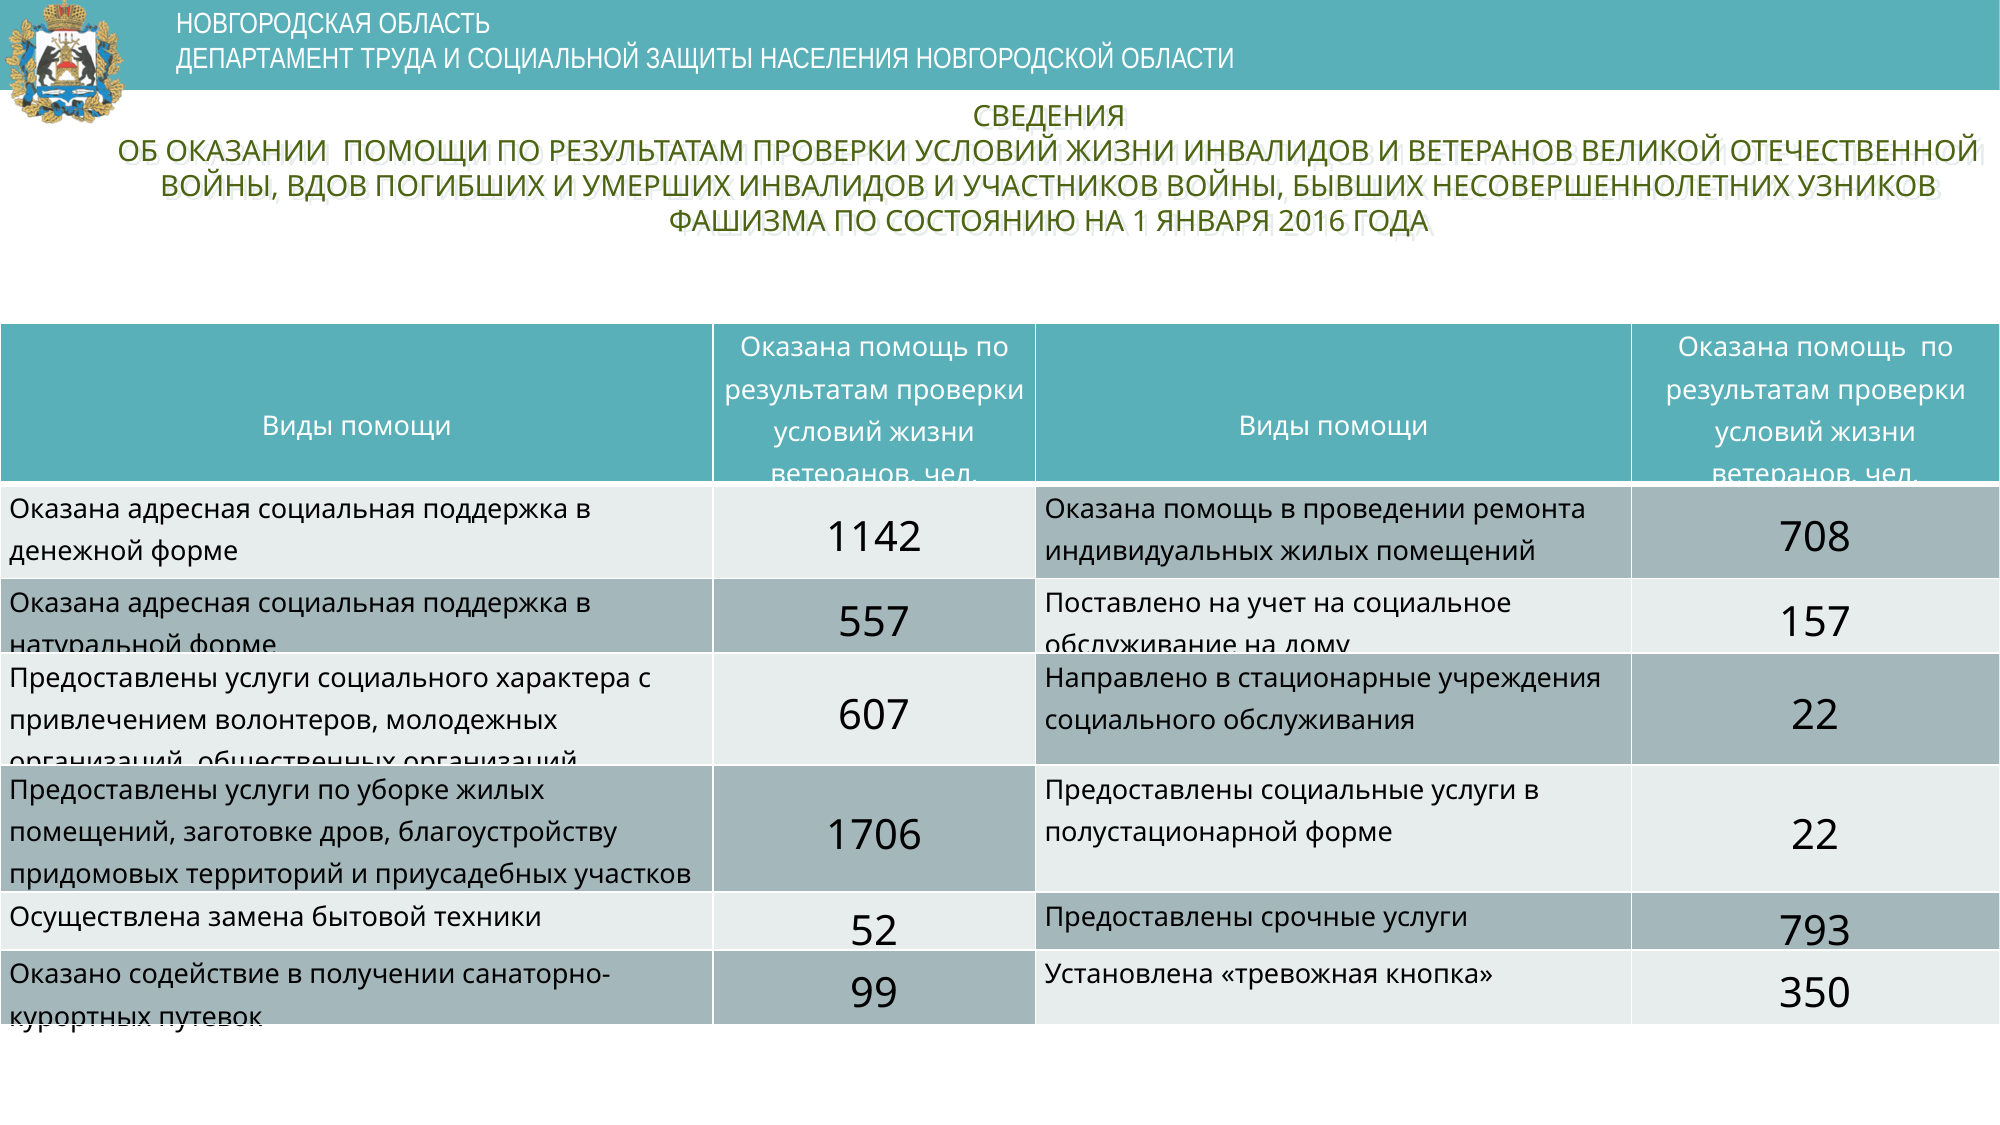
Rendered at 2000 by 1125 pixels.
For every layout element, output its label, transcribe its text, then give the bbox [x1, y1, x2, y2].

table_cell Оказано содействие в получении санаторно-курортных путевок [1, 951, 712, 1024]
text_box СВЕДЕНИЯ ОБ ОКАЗАНИИ ПОМОЩИ ПО РЕЗУЛЬТАТАМ ПРОВЕРКИ УСЛОВИЙ ЖИЗНИ ИНВАЛИДОВ И ВЕТЕРАНОВ ВЕЛИКОЙ ОТЕЧЕСТВЕННОЙ ВОЙНЫ, ВДОВ ПОГИБШИХ И УМЕРШИХ ИНВАЛИДОВ И УЧАСТНИКОВ ВОЙНЫ, БЫВШИХ НЕСОВЕРШЕННОЛЕТНИХ УЗНИКОВ ФАШИЗМА ПО СОСТОЯНИЮ НА 1 ЯНВАРЯ 2016 ГОДА [64, 92, 2000, 280]
picture [3, 0, 126, 124]
table_cell Установлена «тревожная кнопка» [1036, 951, 1631, 1024]
table_cell Предоставлены срочные услуги [1036, 893, 1631, 949]
text_box [130, 0, 2000, 92]
table_cell Предоставлены услуги социального характера с привлечением волонтеров, молодежных организаций, общественных организаций [1, 654, 712, 764]
table_cell Оказана помощь в проведении ремонта индивидуальных жилых помещений [1036, 487, 1631, 578]
table_cell 1142 [714, 487, 1035, 578]
table_cell 157 [1632, 579, 1999, 652]
table_cell 1706 [714, 766, 1035, 891]
table_cell 557 [714, 579, 1035, 652]
text_box НОВГОРОДСКАЯ ОБЛАСТЬ ДЕПАРТАМЕНТ ТРУДА И СОЦИАЛЬНОЙ ЗАЩИТЫ НАСЕЛЕНИЯ НОВГОРОДСКОЙ ОБЛАСТИ [161, 0, 1945, 82]
table_cell Осуществлена замена бытовой техники [1, 893, 712, 949]
table_header Виды помощи [1036, 324, 1631, 481]
table_cell Предоставлены социальные услуги в полустационарной форме [1036, 766, 1631, 891]
table_header Виды помощи [1, 324, 712, 481]
table_cell Направлено в стационарные учреждения социального обслуживания [1036, 654, 1631, 764]
table_header Оказана помощь по результатам проверки условий жизни ветеранов, чел. [1632, 324, 1999, 481]
table_cell 708 [1632, 487, 1999, 578]
table_cell 22 [1632, 766, 1999, 891]
table_cell 793 [1632, 893, 1999, 949]
table_cell Поставлено на учет на социальное обслуживание на дому [1036, 579, 1631, 652]
table_cell 22 [1632, 654, 1999, 764]
table_cell Оказана адресная социальная поддержка в натуральной форме [1, 579, 712, 652]
table_cell Предоставлены услуги по уборке жилых помещений, заготовке дров, благоустройству придомовых территорий и приусадебных участков [1, 766, 712, 891]
table_cell 52 [714, 893, 1035, 949]
table_header Оказана помощь по результатам проверки условий жизни ветеранов, чел. [714, 324, 1035, 481]
table_cell Оказана адресная социальная поддержка в денежной форме [1, 487, 712, 578]
table_cell 607 [714, 654, 1035, 764]
table_cell 99 [714, 951, 1035, 1024]
table_cell 350 [1632, 951, 1999, 1024]
